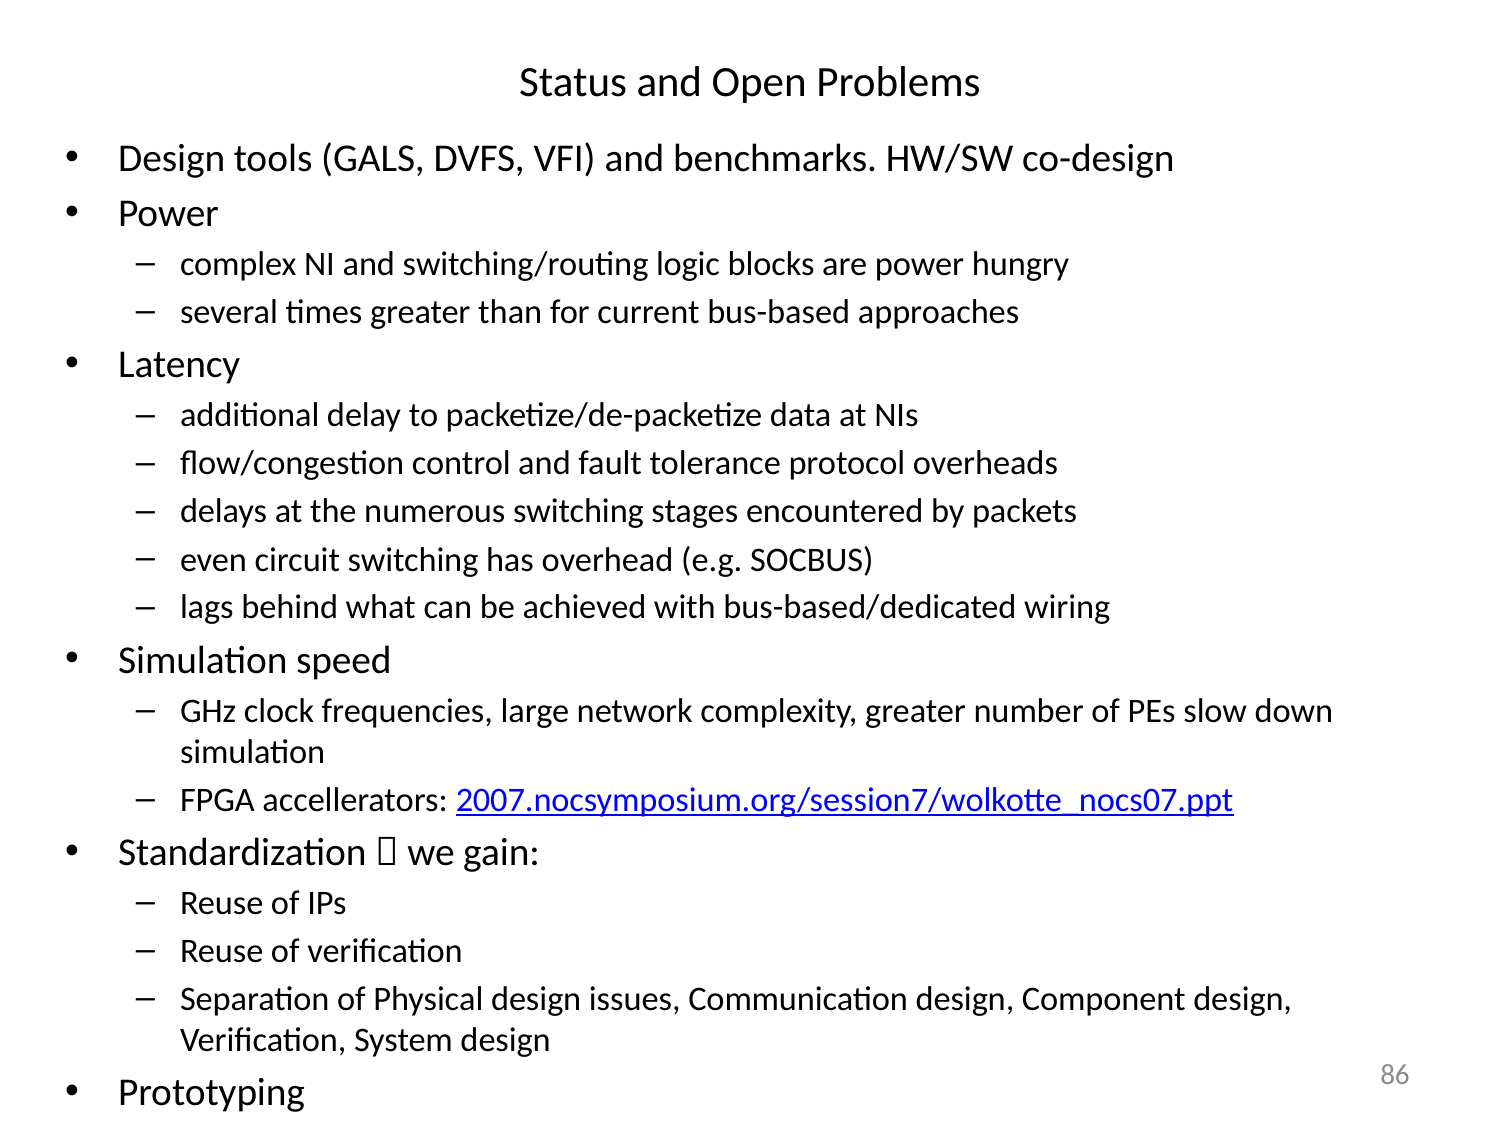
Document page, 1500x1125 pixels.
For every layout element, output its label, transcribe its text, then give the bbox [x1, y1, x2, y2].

title Status and Open Problems [75, 45, 1425, 113]
list Design tools (GALS, DVFS, VFI) and benchmarks. HW/SW co-design Power complex NI and switching/routing logic blocks are power hungry several times greater than for current bus-based approaches Latency additional delay to packetize/de-packetize data at NIs flow/congestion control and fault tolerance protocol overheads delays at the numerous switching stages encountered by packets even circuit switching has overhead (e.g. SOCBUS) lags behind what can be achieved with bus-based/dedicated wiring Simulation speed GHz clock frequencies, large network complexity, greater number of PEs slow down simulation FPGA accellerators: 2007.nocsymposium.org/session7/wolkotte_nocs07.ppt Standardization  we gain: Reuse of IPs Reuse of verification Separation of Physical design issues, Communication design, Component design, Verification, System design Prototyping [50, 125, 1444, 1125]
slide_number 86 [1074, 1042, 1425, 1103]
